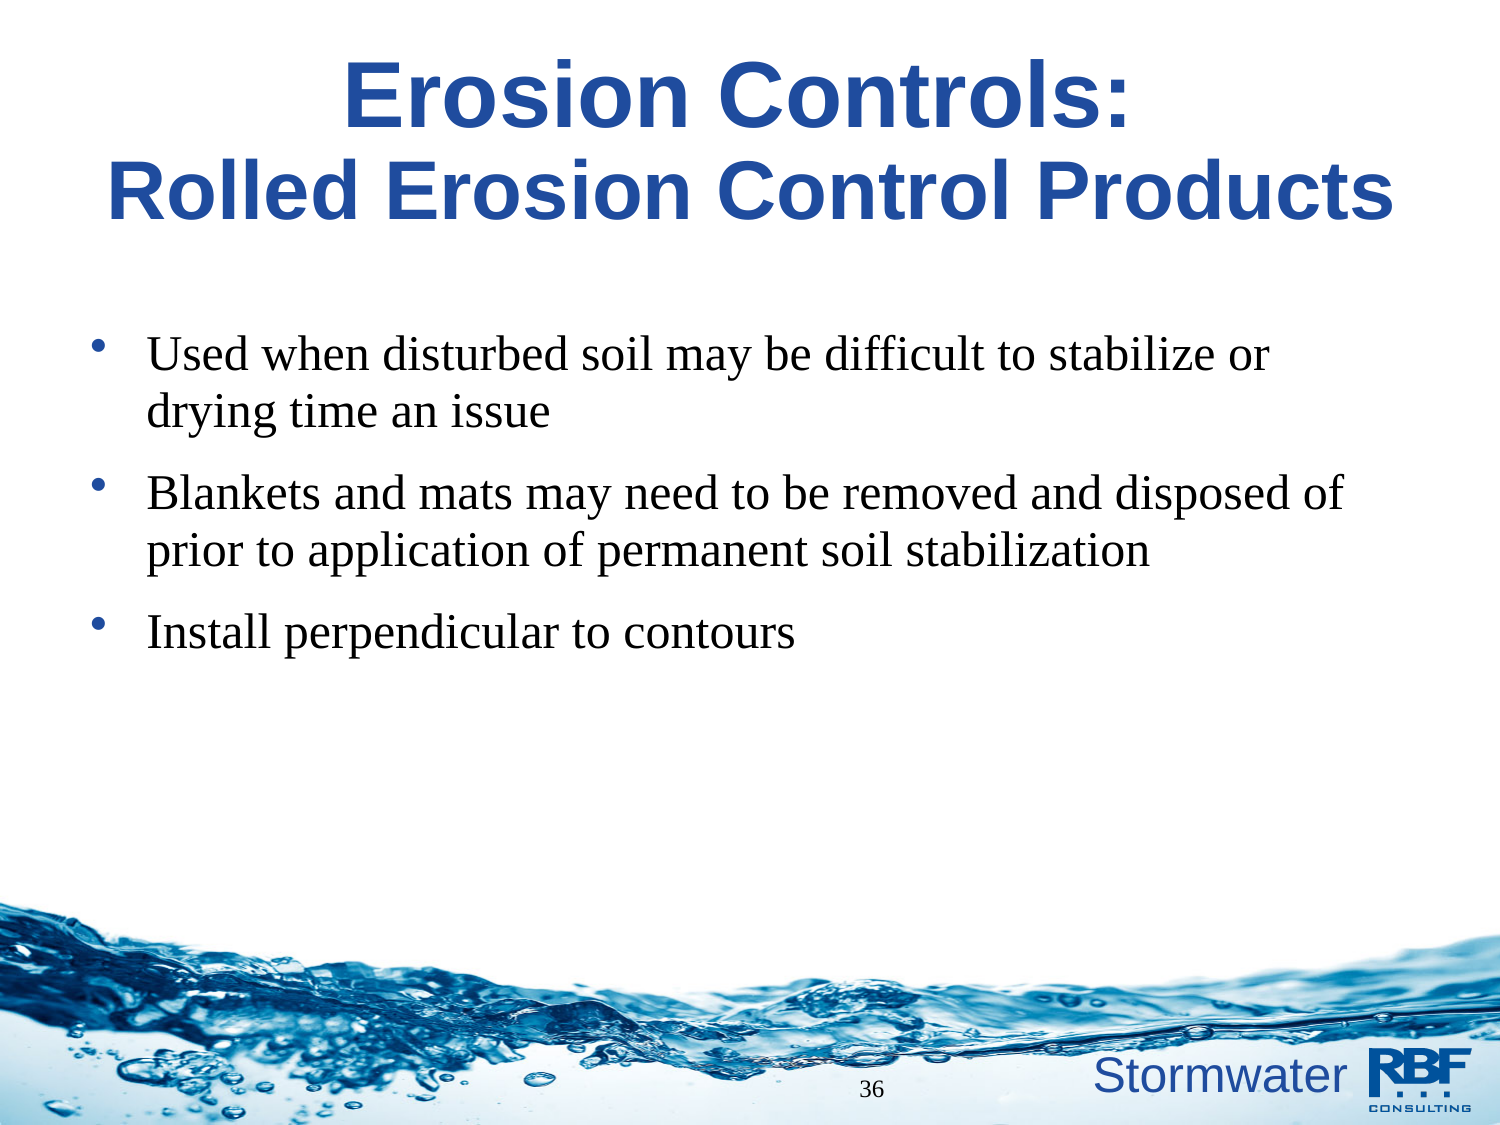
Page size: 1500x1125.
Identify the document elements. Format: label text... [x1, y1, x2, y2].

picture [0, 0, 1500, 1125]
picture [1483, 995, 1500, 1001]
text_box 36 [437, 1042, 988, 1103]
title Erosion Controls: Rolled Erosion Control Products [75, 38, 1429, 194]
list Used when disturbed soil may be difficult to stabilize or drying time an issue Blankets and mats may need to be removed and disposed of prior to application of permanent soil stabilization Install perpendicular to contours [74, 317, 1426, 719]
